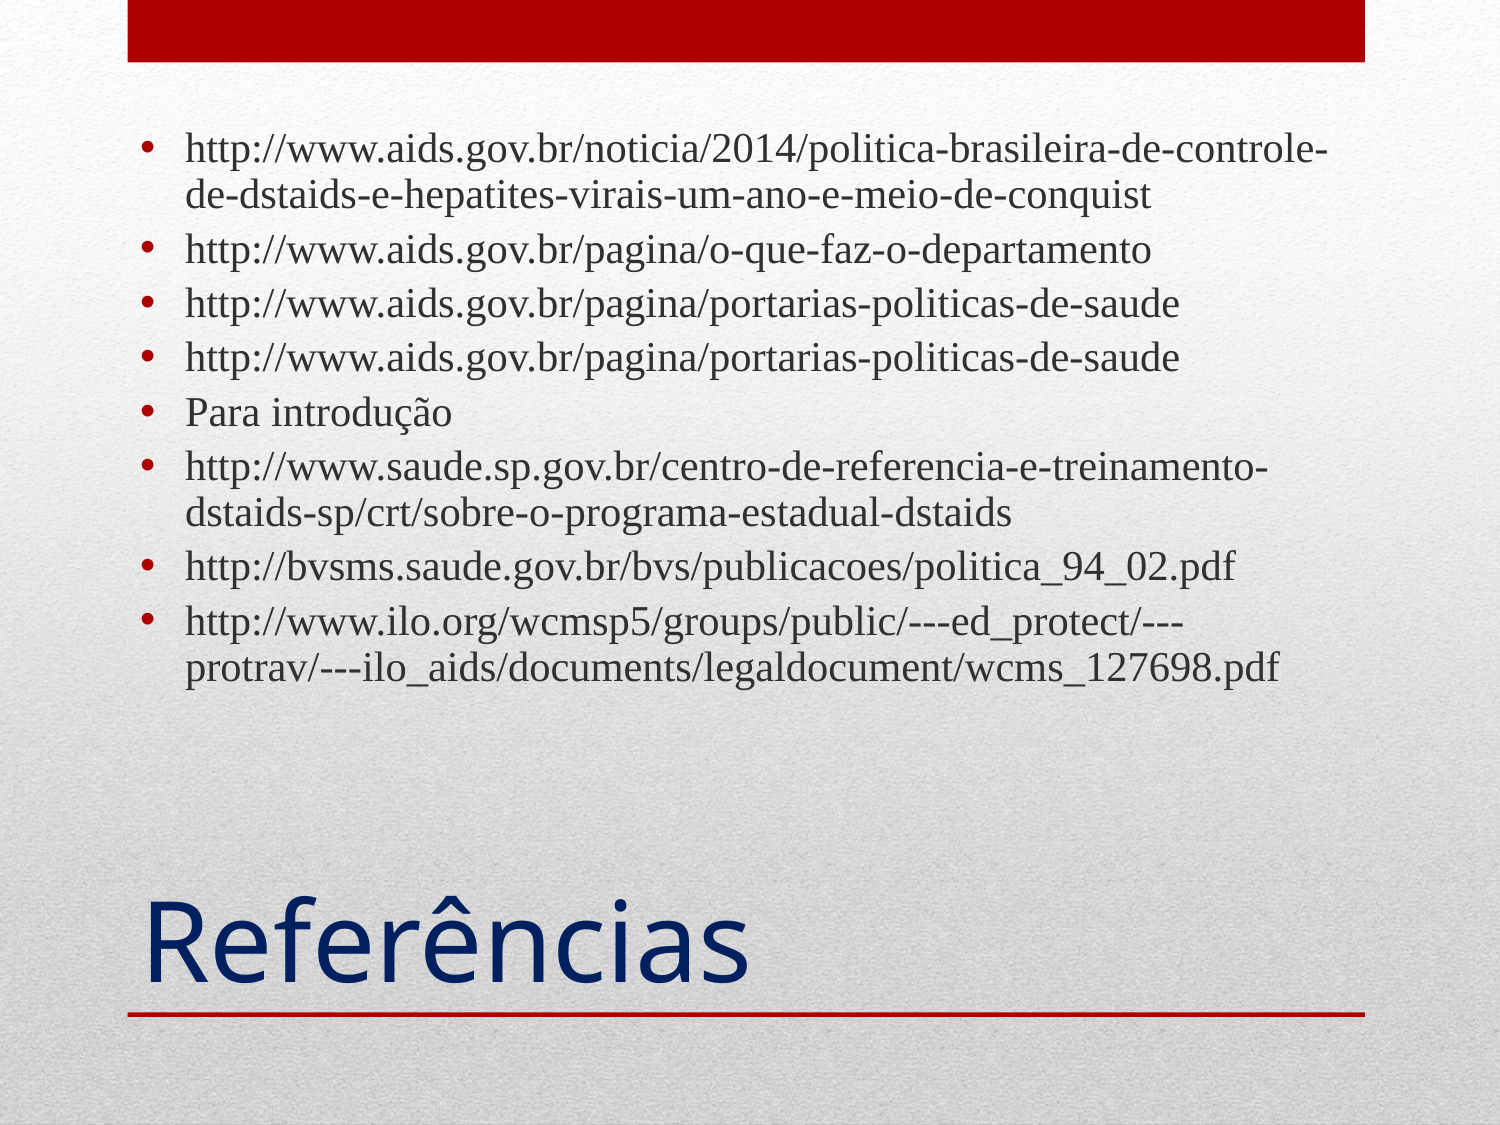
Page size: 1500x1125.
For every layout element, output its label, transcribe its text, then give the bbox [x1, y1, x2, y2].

title Referências [125, 750, 1238, 1013]
picture [0, 0, 1500, 1125]
list http://www.aids.gov.br/noticia/2014/politica-brasileira-de-controle-de-dstaids-e-hepatites-virais-um-ano-e-meio-de-conquist http://www.aids.gov.br/pagina/o-que-faz-o-departamento http://www.aids.gov.br/pagina/portarias-politicas-de-saude http://www.aids.gov.br/pagina/portarias-politicas-de-saude Para introdução http://www.saude.sp.gov.br/centro-de-referencia-e-treinamento-dstaids-sp/crt/sobre-o-programa-estadual-dstaids http://bvsms.saude.gov.br/bvs/publicacoes/politica_94_02.pdf http://www.ilo.org/wcmsp5/groups/public/---ed_protect/---protrav/---ilo_aids/documents/legaldocument/wcms_127698.pdf [125, 112, 1363, 750]
